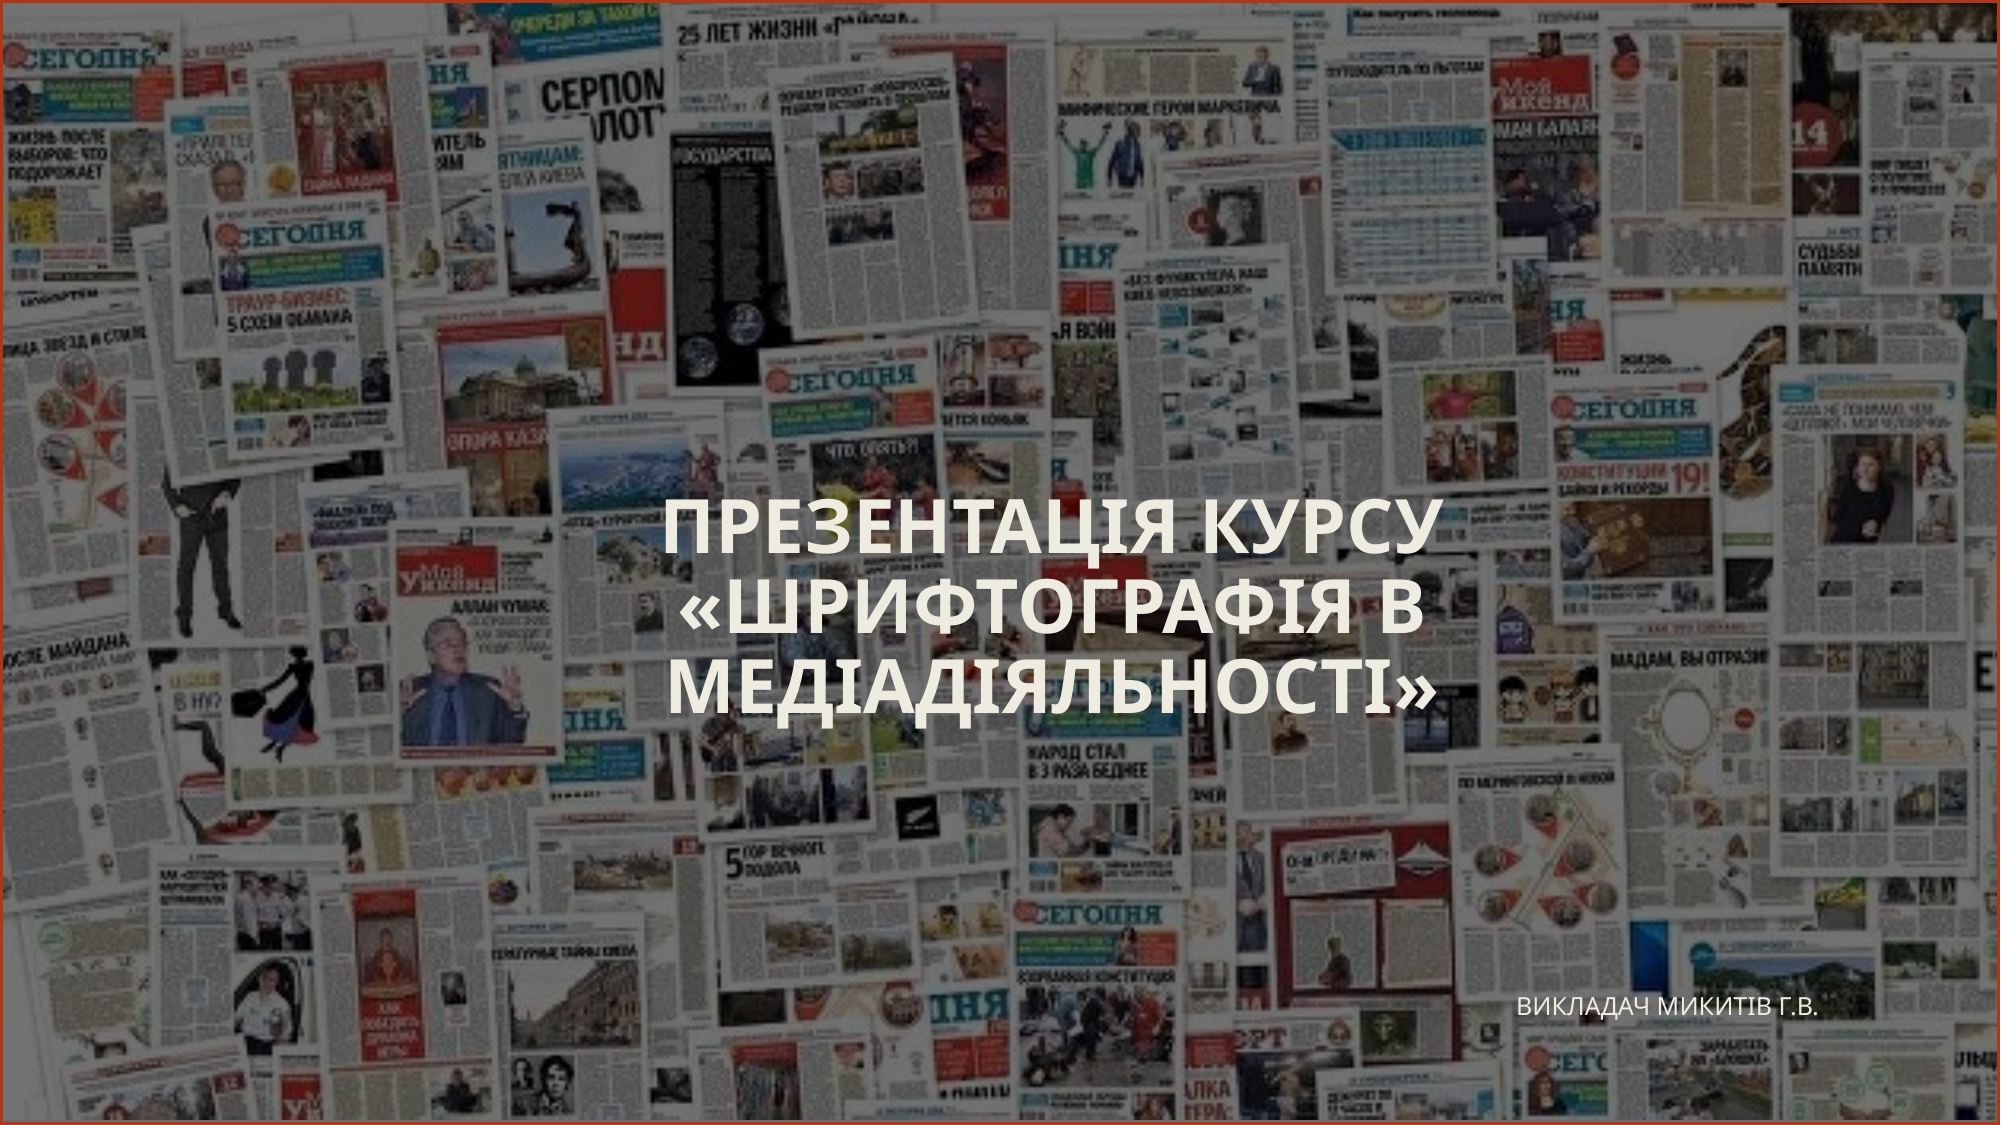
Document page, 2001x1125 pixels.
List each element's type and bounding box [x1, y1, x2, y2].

text_box [0, 1120, 2000, 1125]
picture [0, 0, 2000, 1120]
